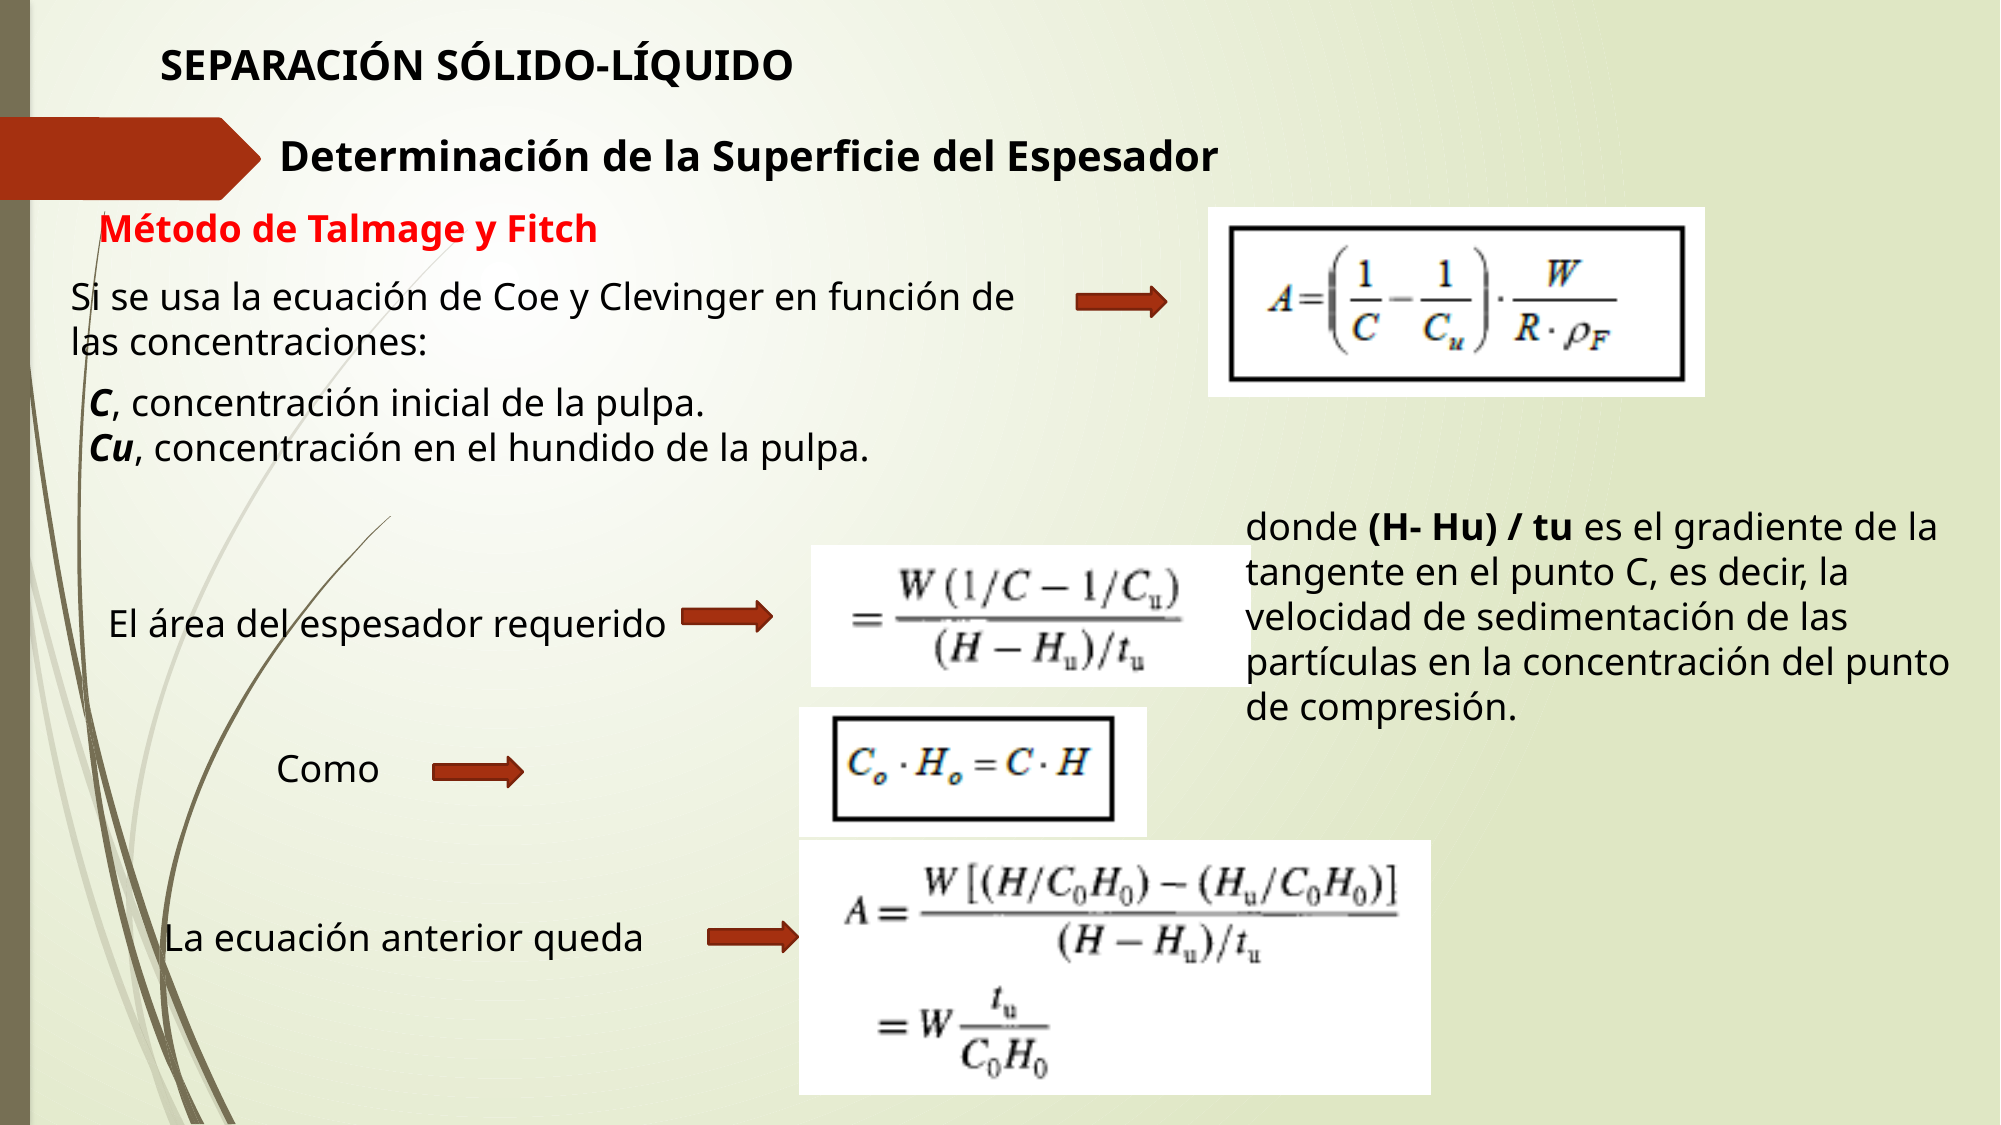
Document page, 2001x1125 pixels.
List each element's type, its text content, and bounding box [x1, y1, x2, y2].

text_box Como [261, 737, 396, 798]
text_box [707, 920, 793, 954]
text_box SEPARACIÓN SÓLIDO-LÍQUIDO [146, 31, 811, 96]
picture [798, 839, 1431, 1095]
text_box [432, 755, 524, 789]
text_box [1075, 285, 1168, 319]
text_box C, concentración inicial de la pulpa. Cu, concentración en el hundido de la pulpa. [73, 371, 1074, 477]
text_box Si se usa la ecuación de Coe y Clevinger en función de las concentraciones: [55, 265, 1056, 371]
text_box Método de Talmage y Fitch [83, 197, 624, 258]
text_box Determinación de la Superficie del Espesador [265, 122, 1246, 188]
text_box donde (H- Hu) / tu es el gradiente de la tangente en el punto C, es decir, la velocidad de sedimentación de las partículas en la concentración del punto de compresión. [1230, 495, 1984, 736]
text_box La ecuación anterior queda [148, 906, 670, 967]
text_box El área del espesador requerido [93, 592, 683, 653]
picture [811, 545, 1251, 688]
picture [798, 706, 1147, 837]
text_box [681, 600, 773, 633]
picture [1207, 207, 1705, 397]
